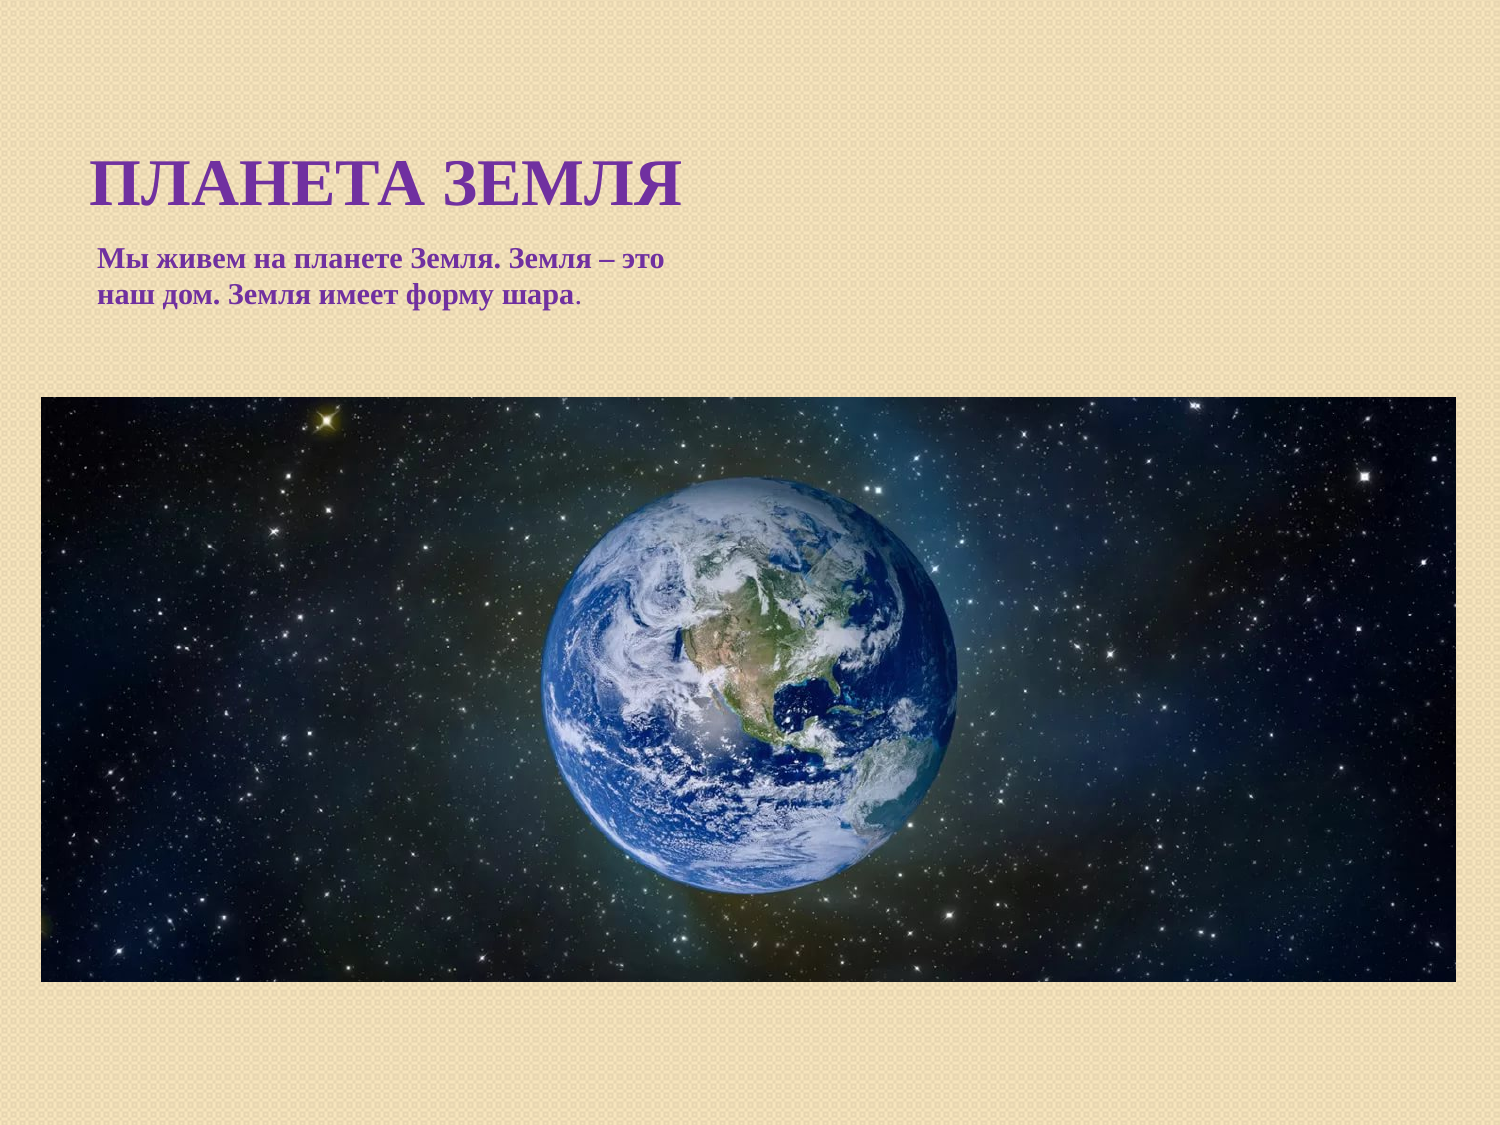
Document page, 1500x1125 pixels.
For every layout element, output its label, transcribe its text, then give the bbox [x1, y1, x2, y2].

title ПЛАНЕТА ЗЕМЛЯ [75, 35, 700, 227]
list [40, 396, 1456, 982]
list Мы живем на планете Земля. Земля – это наш дом. Земля имеет форму шара. [75, 230, 700, 346]
